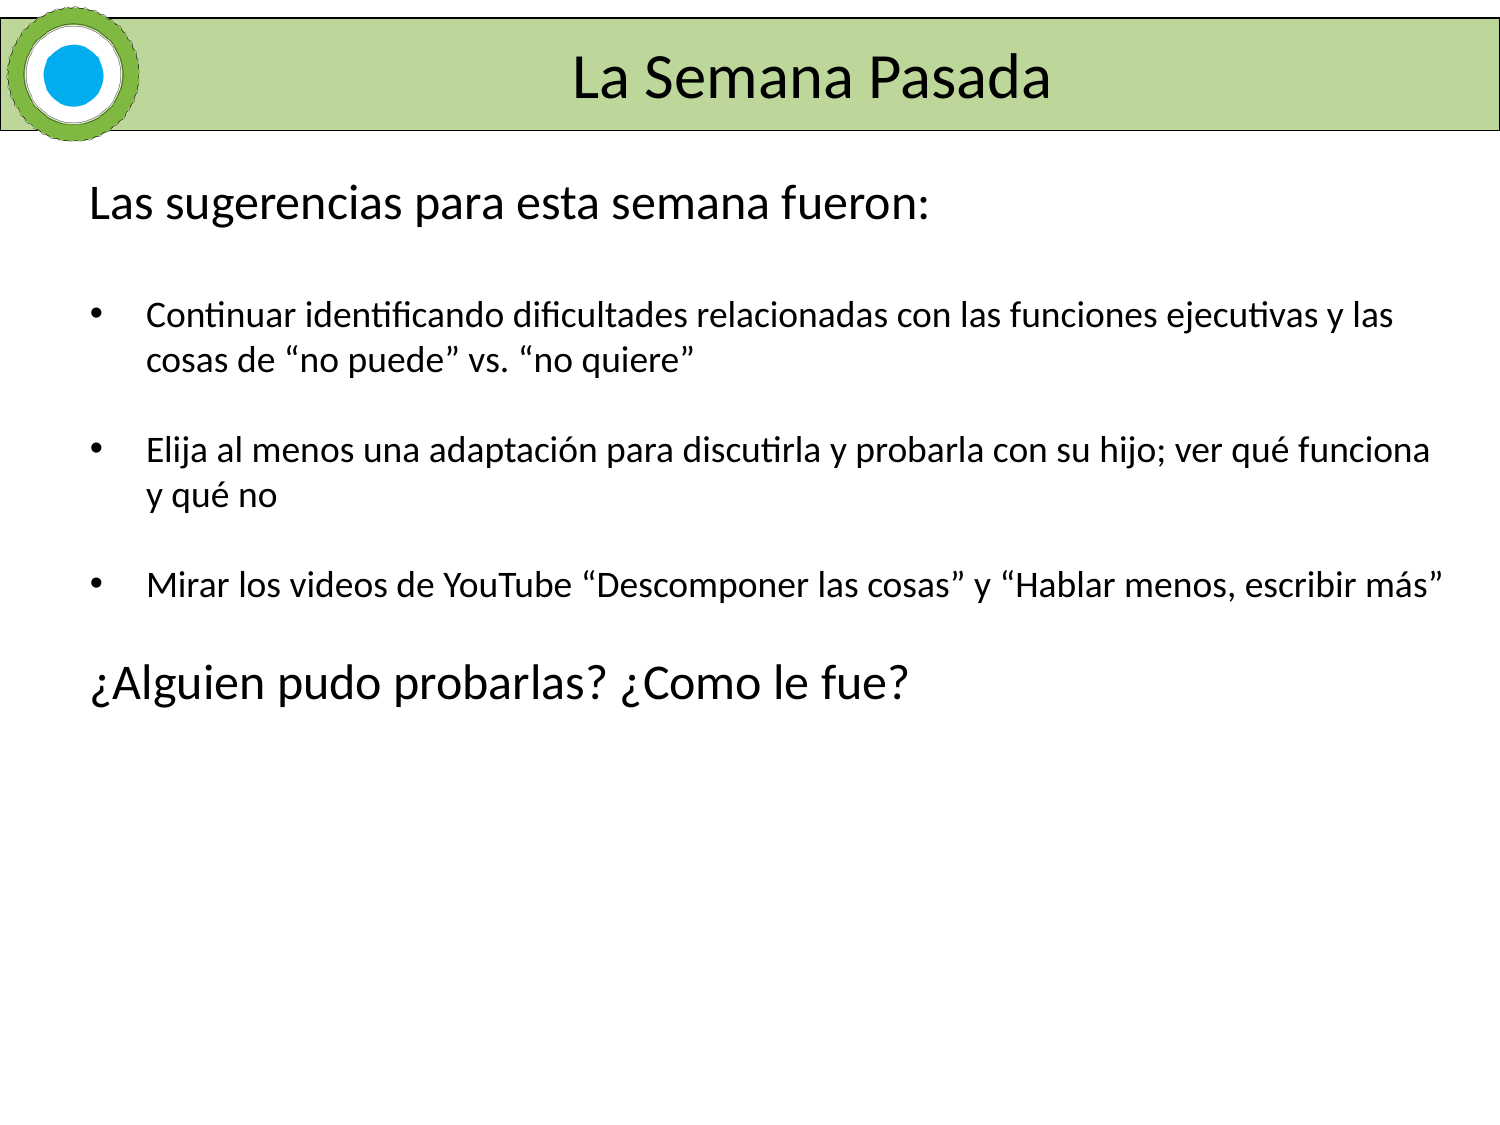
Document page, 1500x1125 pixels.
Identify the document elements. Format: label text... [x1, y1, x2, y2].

text_box Las sugerencias para esta semana fueron: Continuar identificando dificultades relacionadas con las funciones ejecutivas y las cosas de “no puede” vs. “no quiere” Elija al menos una adaptación para discutirla y probarla con su hijo; ver qué funciona y qué no Mirar los videos de YouTube “Descomponer las cosas” y “Hablar menos, escribir más” ¿Alguien pudo probarlas? ¿Como le fue? [75, 162, 1463, 838]
text_box La Semana Pasada [144, 26, 1500, 119]
picture [5, 6, 140, 142]
text_box [144, 119, 1500, 131]
text_box [144, 18, 1500, 26]
